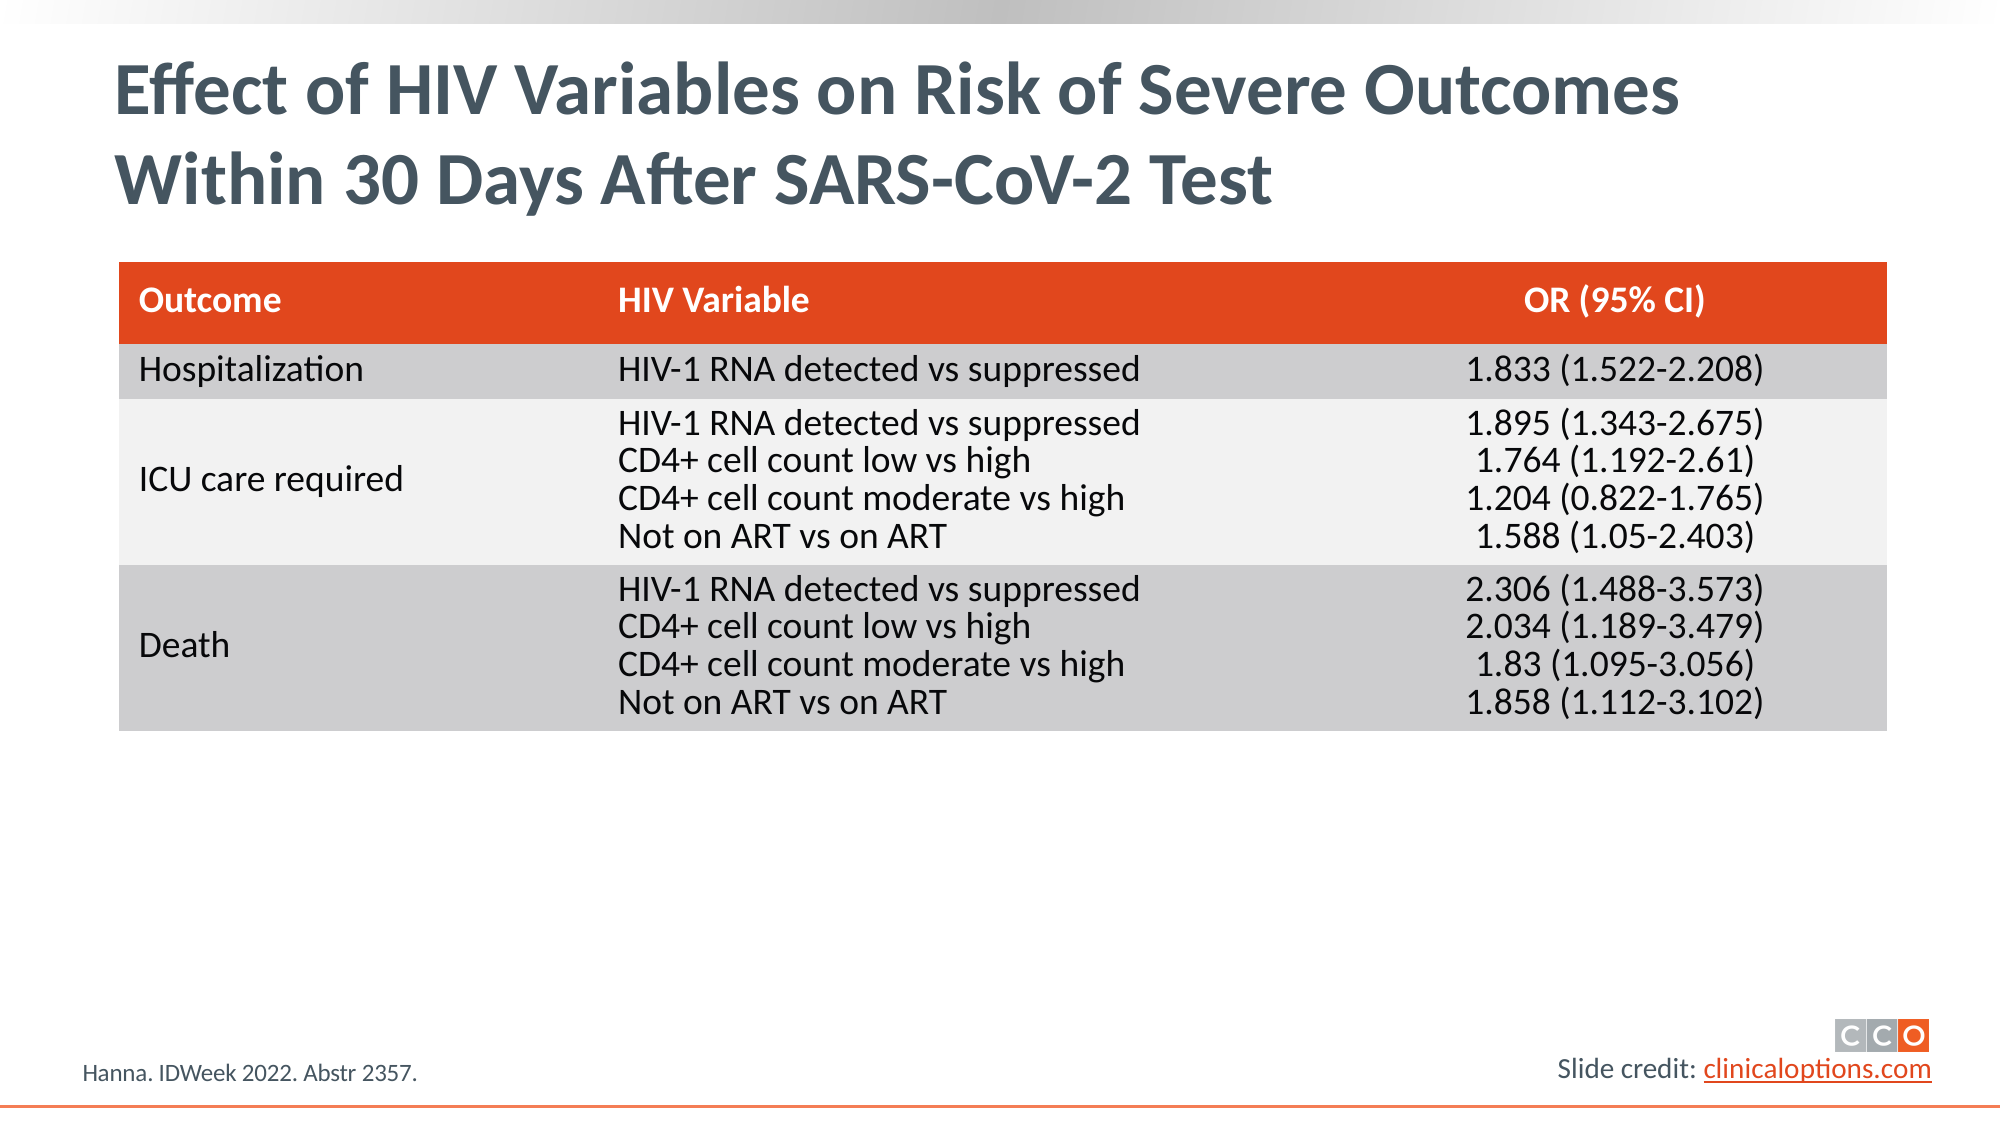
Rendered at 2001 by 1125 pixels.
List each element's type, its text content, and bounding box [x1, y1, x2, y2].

table_cell HIV-1 RNA detected vs suppressed [598, 344, 1343, 399]
table_header Outcome [119, 262, 598, 344]
table_cell Death [119, 565, 598, 731]
table_cell 1.833 (1.522-2.208) [1343, 344, 1887, 399]
text_box Hanna. IDWeek 2022. Abstr 2357. [67, 1048, 1356, 1094]
picture [1835, 1019, 1929, 1052]
table_cell ICU care required [119, 399, 598, 565]
table_cell Hospitalization [119, 344, 598, 399]
table_header OR (95% CI) [1343, 262, 1887, 344]
title Effect of HIV Variables on Risk of Severe Outcomes Within 30 Days After SARS-CoV-2 Test [100, 39, 1884, 220]
table_cell HIV-1 RNA detected vs suppressed CD4+ cell count low vs high CD4+ cell count moderate vs high Not on ART vs on ART [598, 399, 1343, 565]
table_cell 2.306 (1.488-3.573) 2.034 (1.189-3.479) 1.83 (1.095-3.056) 1.858 (1.112-3.102) [1343, 565, 1887, 731]
table_header HIV Variable [598, 262, 1343, 344]
table_cell 1.895 (1.343-2.675) 1.764 (1.192-2.61) 1.204 (0.822-1.765) 1.588 (1.05-2.403) [1343, 399, 1887, 565]
table_cell HIV-1 RNA detected vs suppressed CD4+ cell count low vs high CD4+ cell count moderate vs high Not on ART vs on ART [598, 565, 1343, 731]
